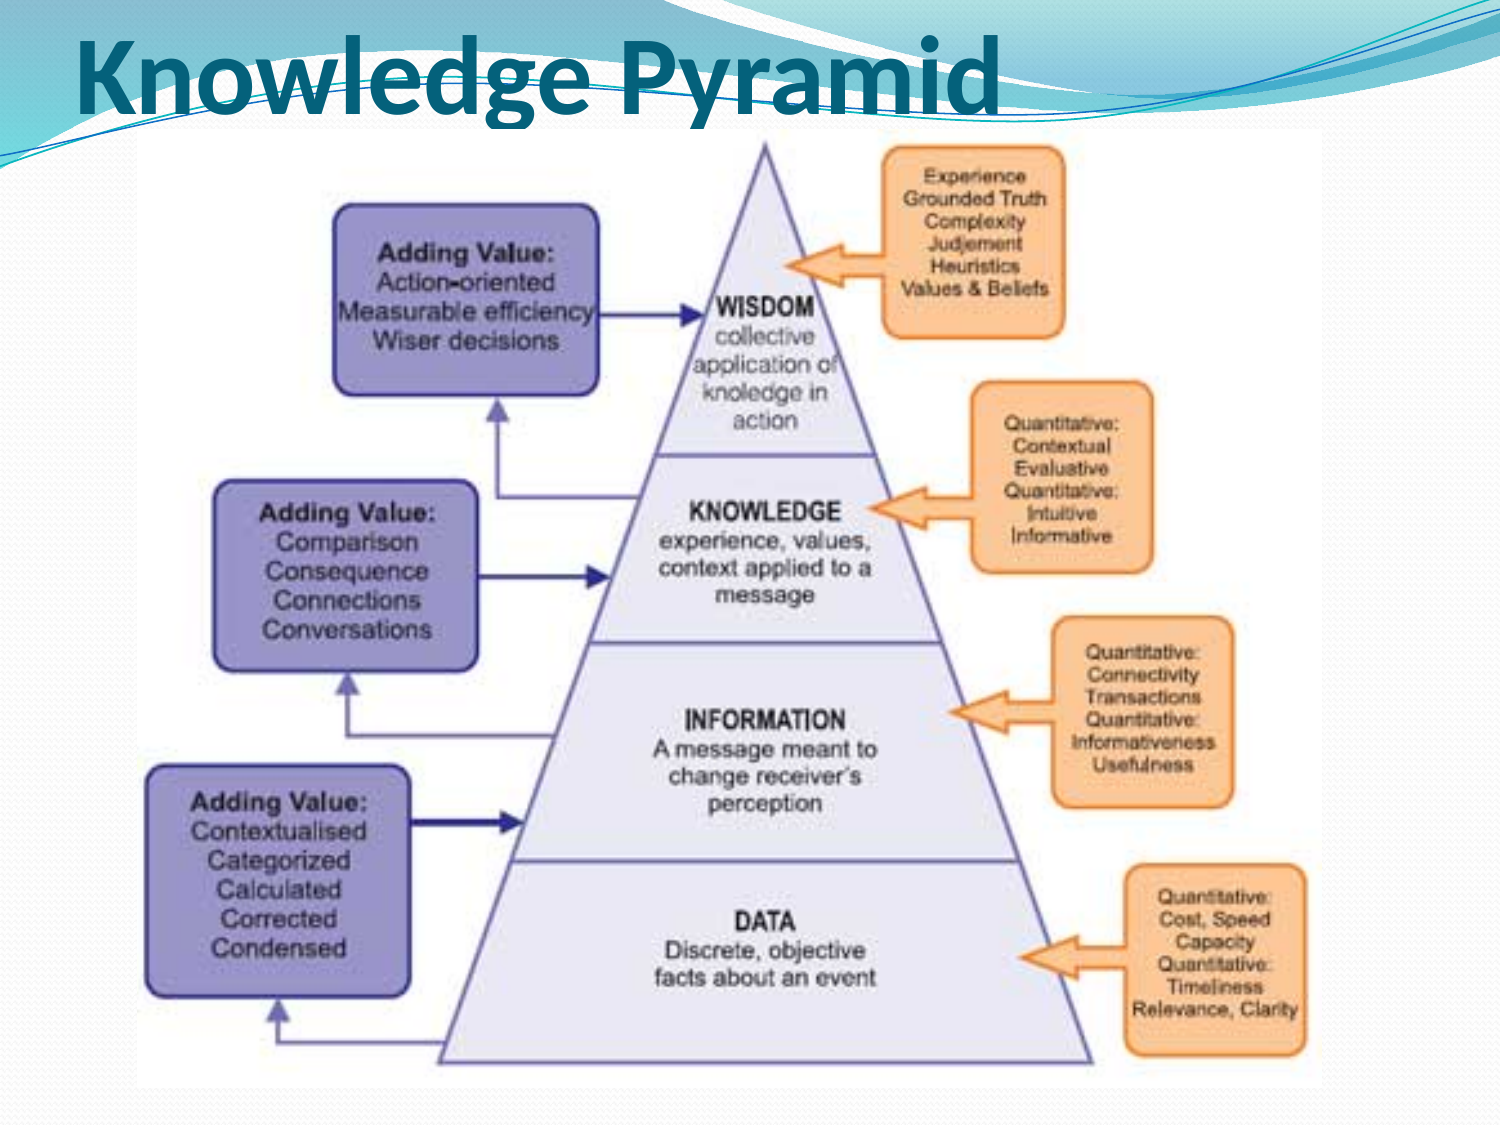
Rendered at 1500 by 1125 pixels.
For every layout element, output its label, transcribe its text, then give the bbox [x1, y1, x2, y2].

title Knowledge Pyramid [75, 0, 1425, 138]
picture [137, 129, 1323, 1088]
